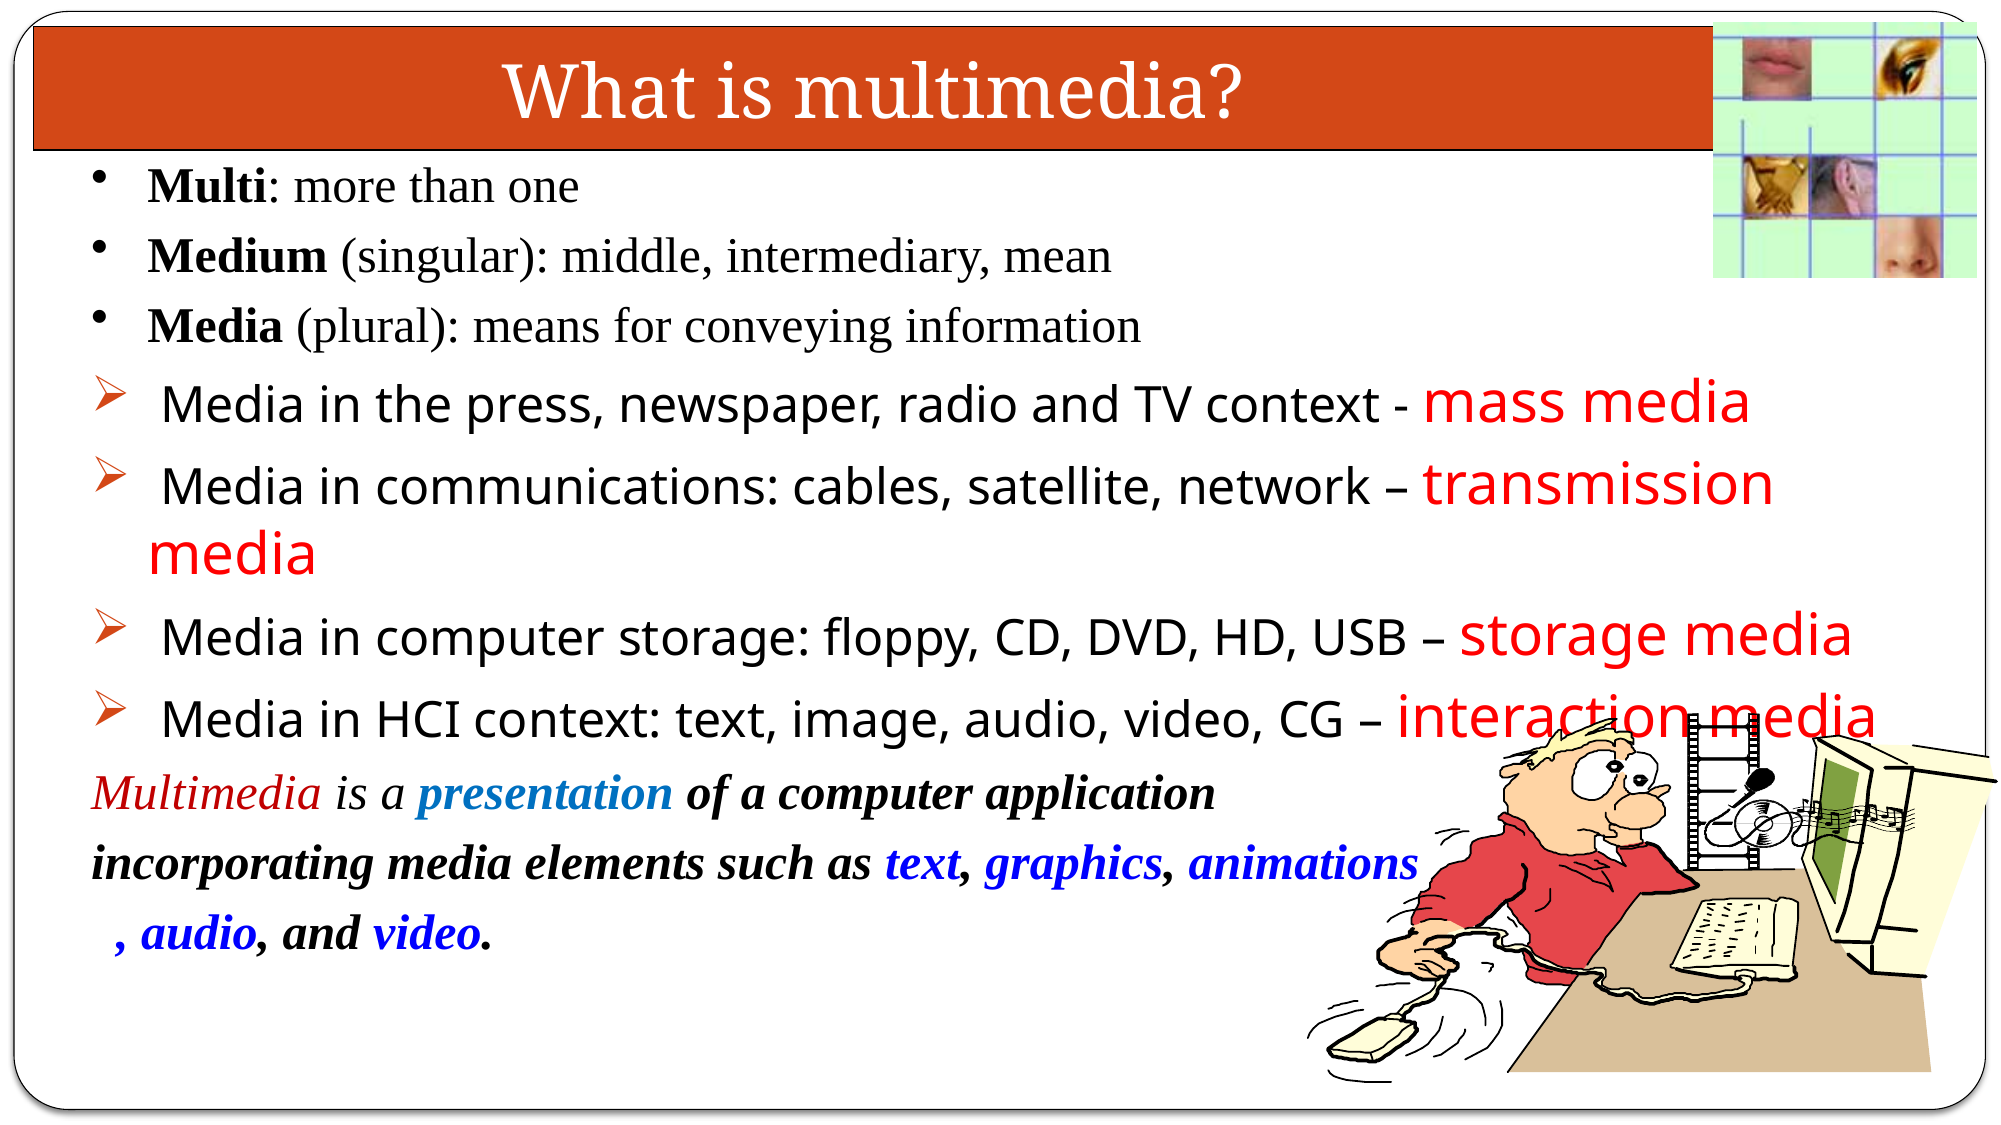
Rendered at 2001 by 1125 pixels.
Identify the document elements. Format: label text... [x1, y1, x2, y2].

text_box What is multimedia? [33, 26, 1708, 150]
text_box Multi: more than one Medium (singular): middle, intermediary, mean Media (plural): means for conveying information Media in the press, newspaper, radio and TV context - mass media Media in communications: cables, satellite, network – transmission media Media in computer storage: floppy, CD, DVD, HD, USB – storage media Media in HCI context: text, image, audio, video, CG – interaction media Multimedia is a presentation of a computer application incorporating media elements such as text, graphics, animations , audio, and video. [76, 145, 1977, 1090]
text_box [1305, 712, 2000, 1086]
picture [1713, 22, 1977, 278]
